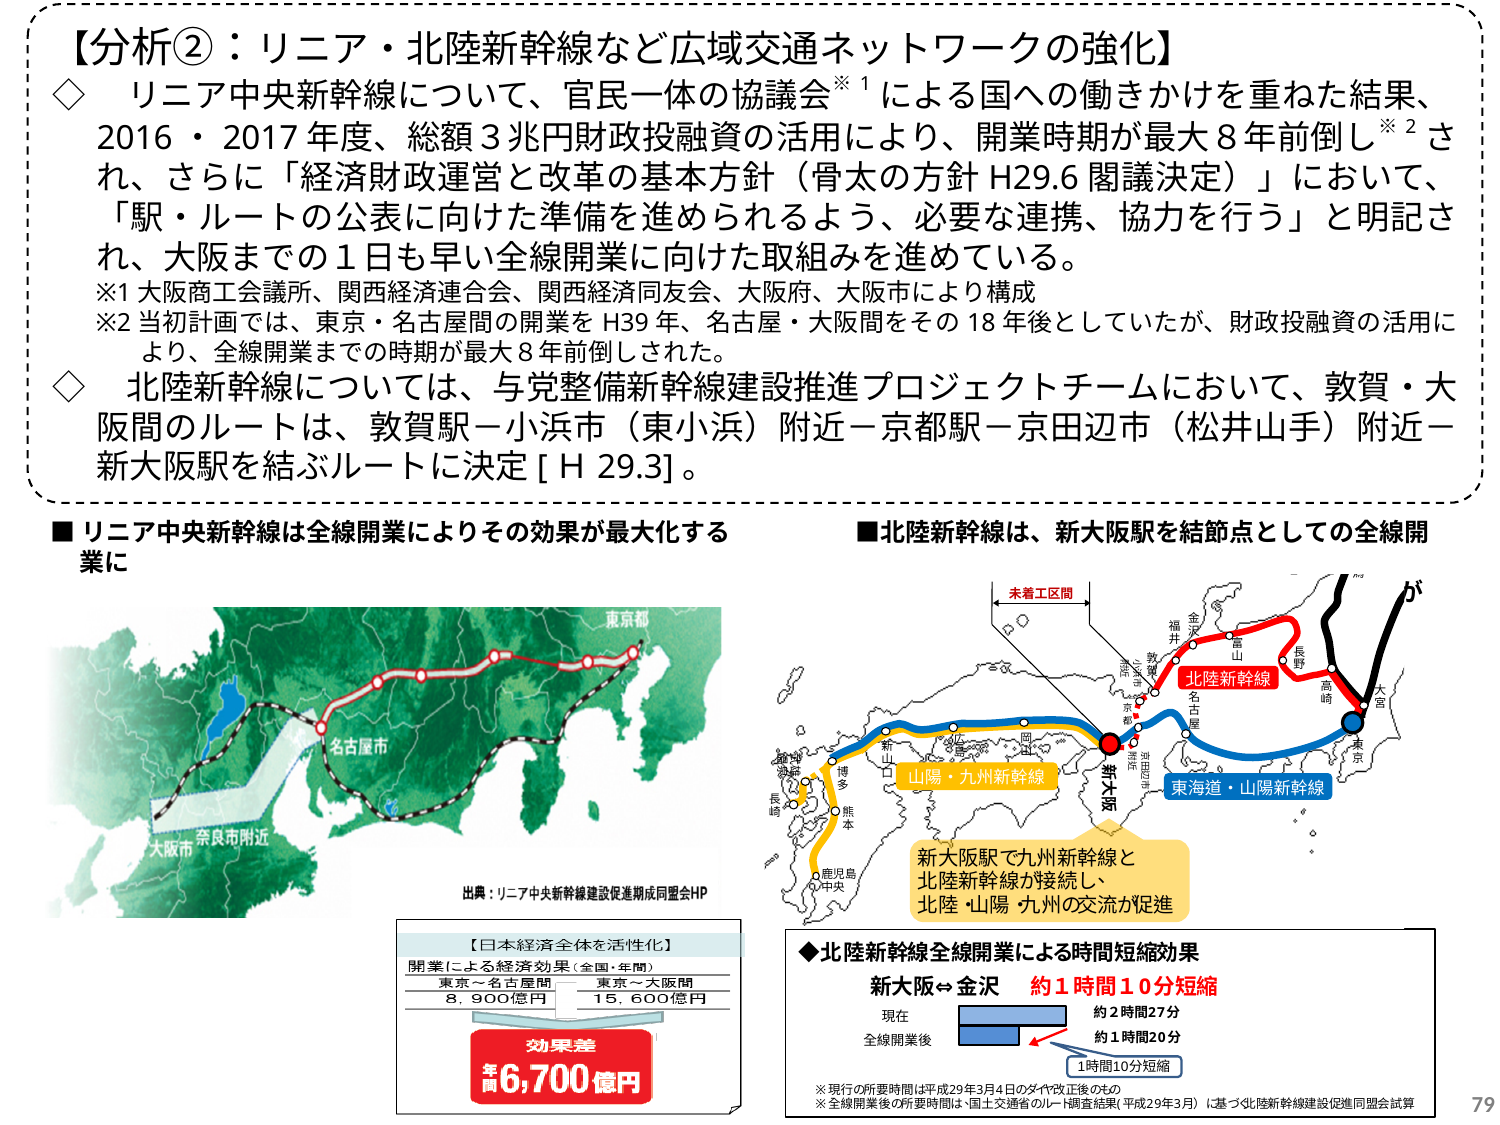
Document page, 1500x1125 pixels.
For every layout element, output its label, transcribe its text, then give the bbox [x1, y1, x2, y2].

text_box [37, 573, 1436, 1118]
picture [785, 929, 1459, 1118]
slide_number 79 [1459, 1064, 1500, 1124]
text_box 【分析②：リニア・北陸新幹線など広域交通ネットワークの強化】 ◇ リニア中央新幹線について、官民一体の協議会※1による国への働きかけを重ねた結果、2016・2017年度、総額３兆円財政投融資の活用により、開業時期が最大８年前倒し※2され、さらに「経済財政運営と改革の基本方針（骨太の方針H29.6閣議決定）」において、「駅・ルートの公表に向けた準備を進められるよう、必要な連携、協力を行う」と明記され、大阪までの１日も早い全線開業に向けた取組みを進めている。 ※1大阪商工会議所、関西経済連合会、関西経済同友会、大阪府、大阪市により構成 ※2当初計画では、東京・名古屋間の開業をH39年、名古屋・大阪間をその18年後としていたが、財政投融資の活用により、全線開業までの時期が最大８年前倒しされた。 ◇ 北陸新幹線については、与党整備新幹線建設推進プロジェクトチームにおいて、敦賀・大阪間のルートは、敦賀駅－小浜市（東小浜）附近－京都駅－京田辺市（松井山手）附近－新大阪駅を結ぶルートに決定[Ｈ29.3]。 [25, 2, 1485, 505]
text_box ■リニア中央新幹線は全線開業によりその効果が最大化する ■北陸新幹線は、新大阪駅を結節点としての全線開業に より、利便性、速達性が高まる。 [35, 508, 1461, 644]
